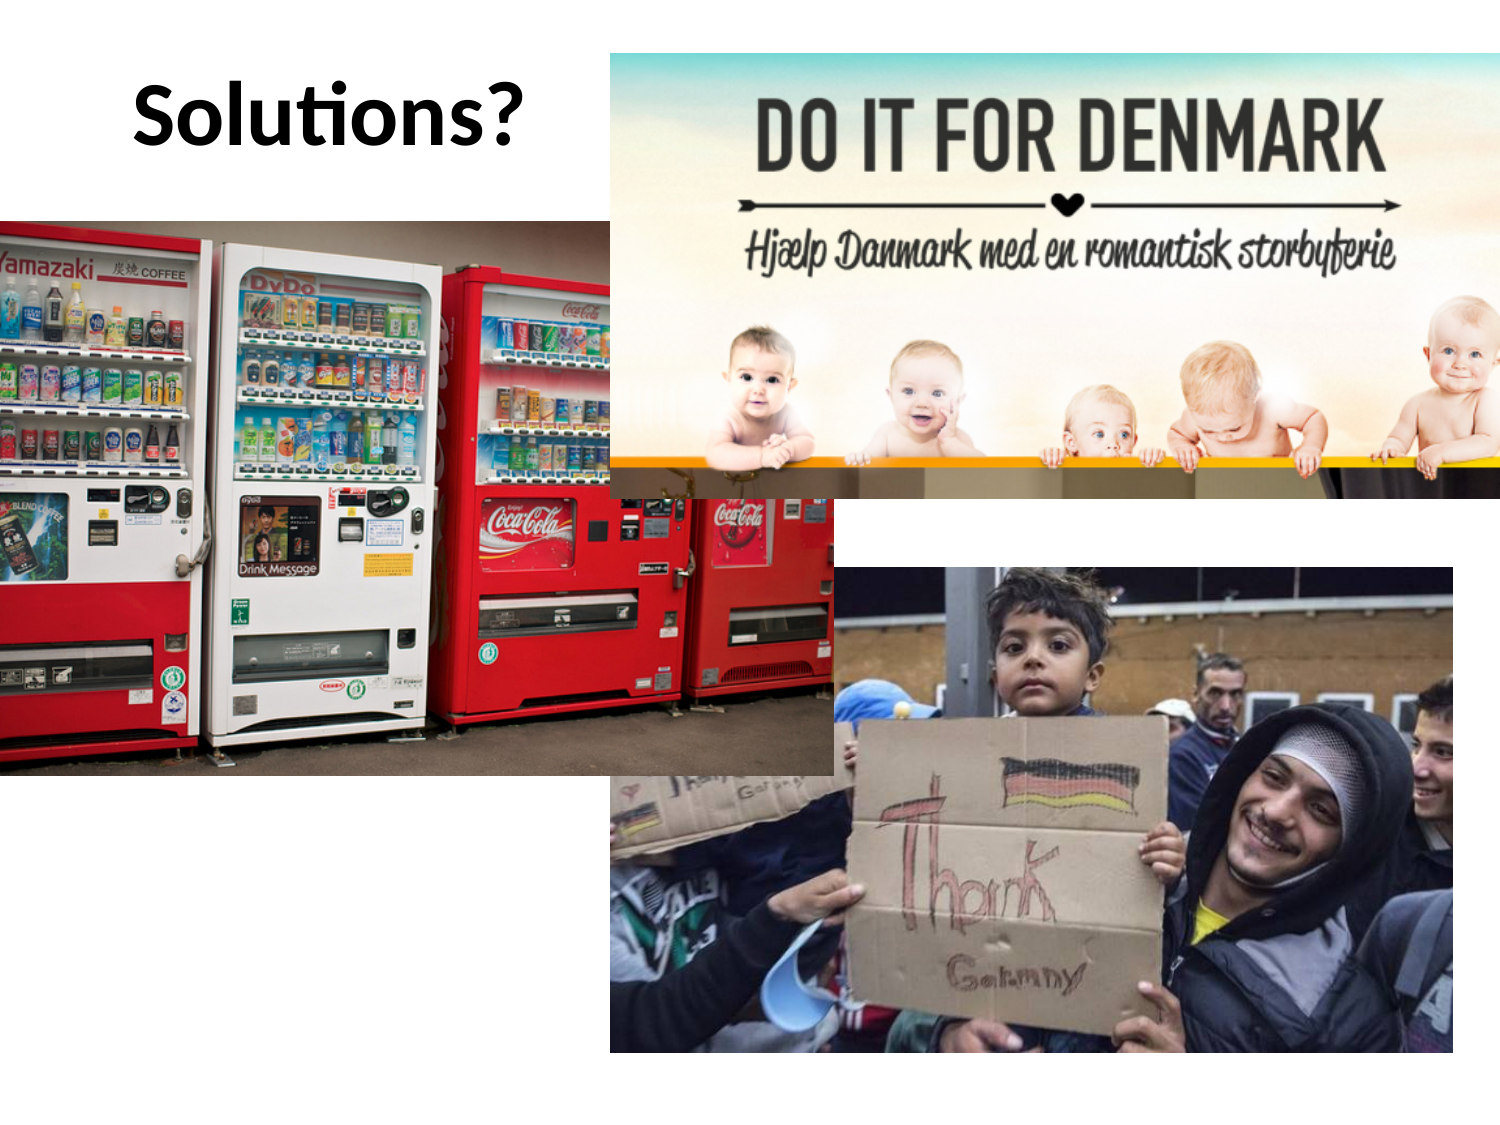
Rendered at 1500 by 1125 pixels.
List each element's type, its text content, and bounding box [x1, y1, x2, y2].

picture [0, 53, 1500, 1054]
title Solutions? [0, 15, 660, 203]
